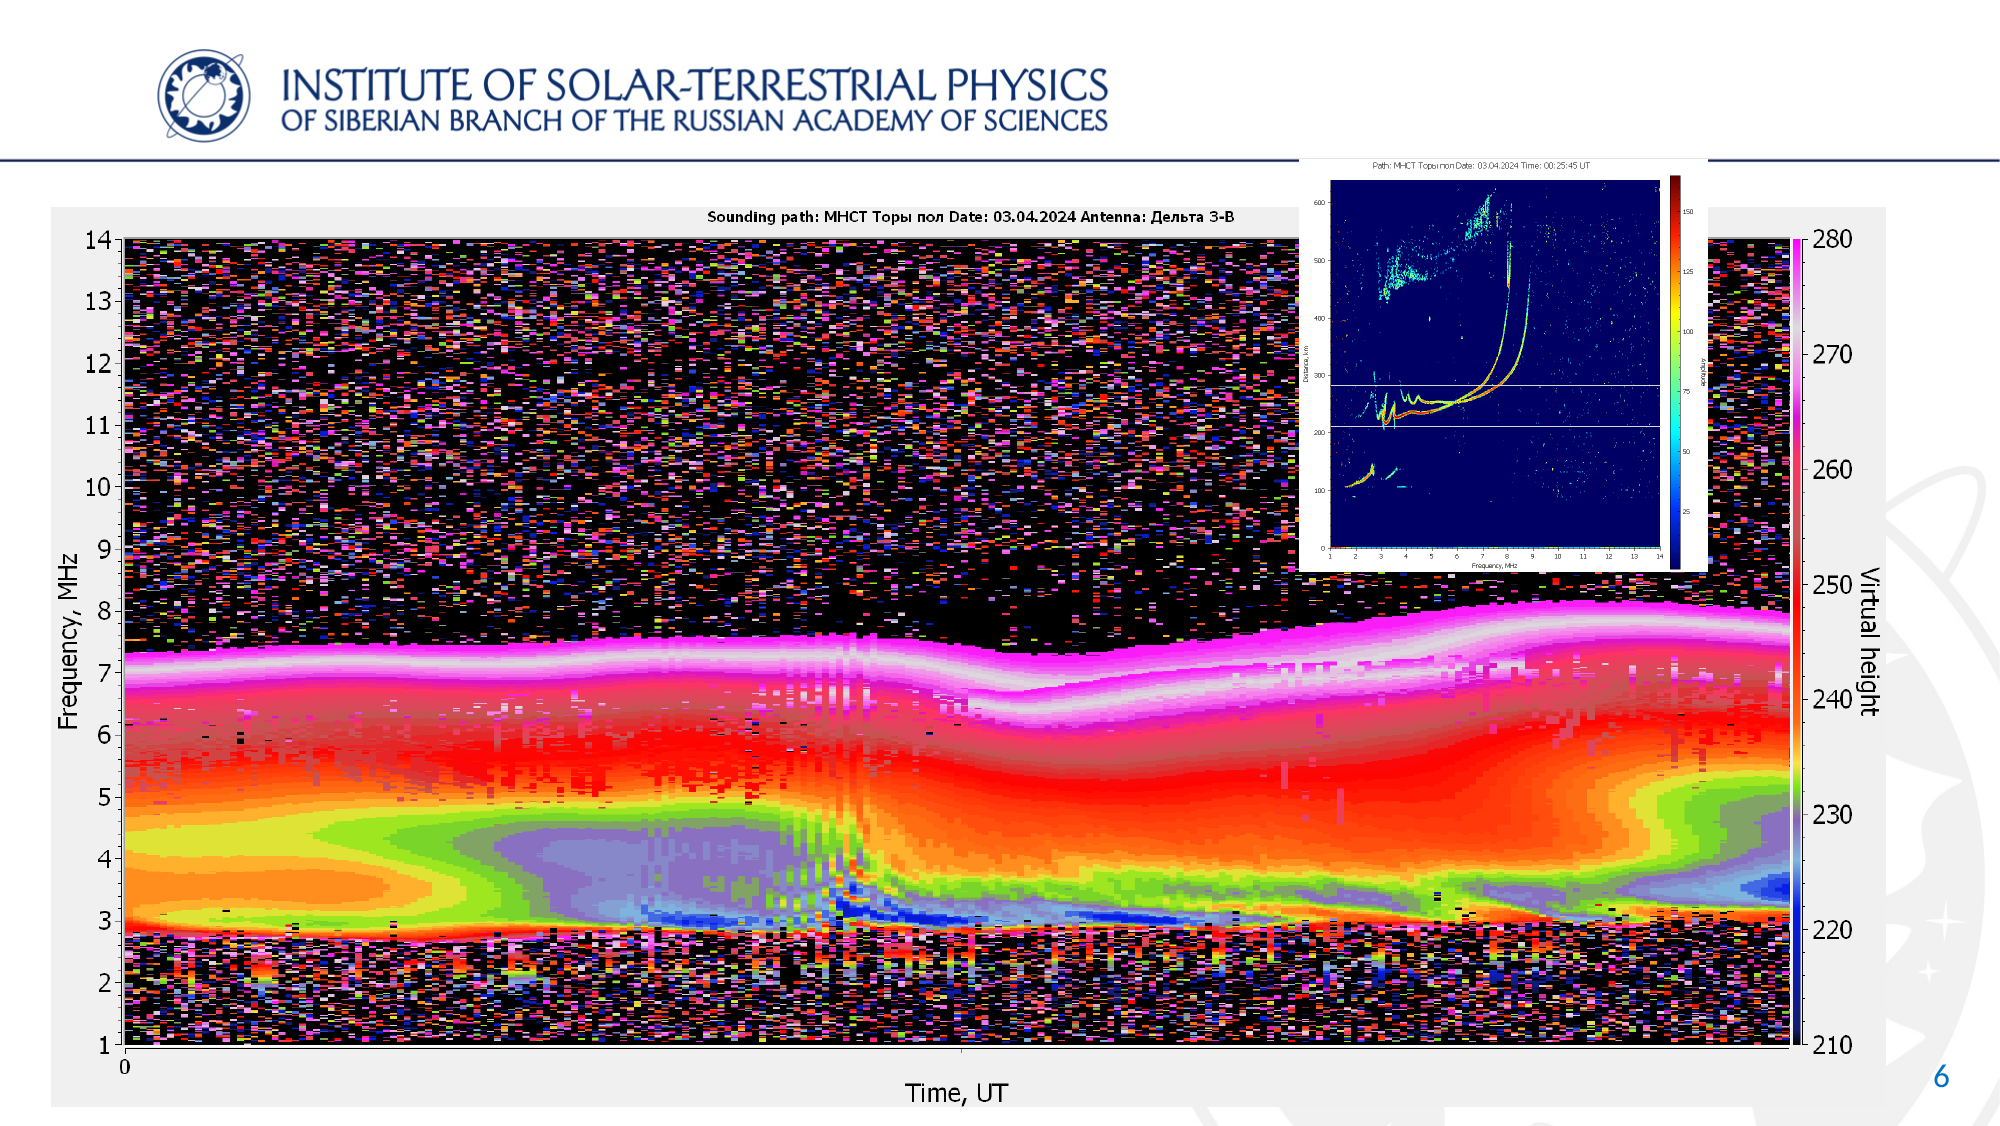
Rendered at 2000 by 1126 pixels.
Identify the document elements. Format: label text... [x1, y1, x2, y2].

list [1299, 159, 1709, 572]
slide_number 6 [1894, 1044, 1965, 1104]
picture [0, 0, 2000, 1126]
